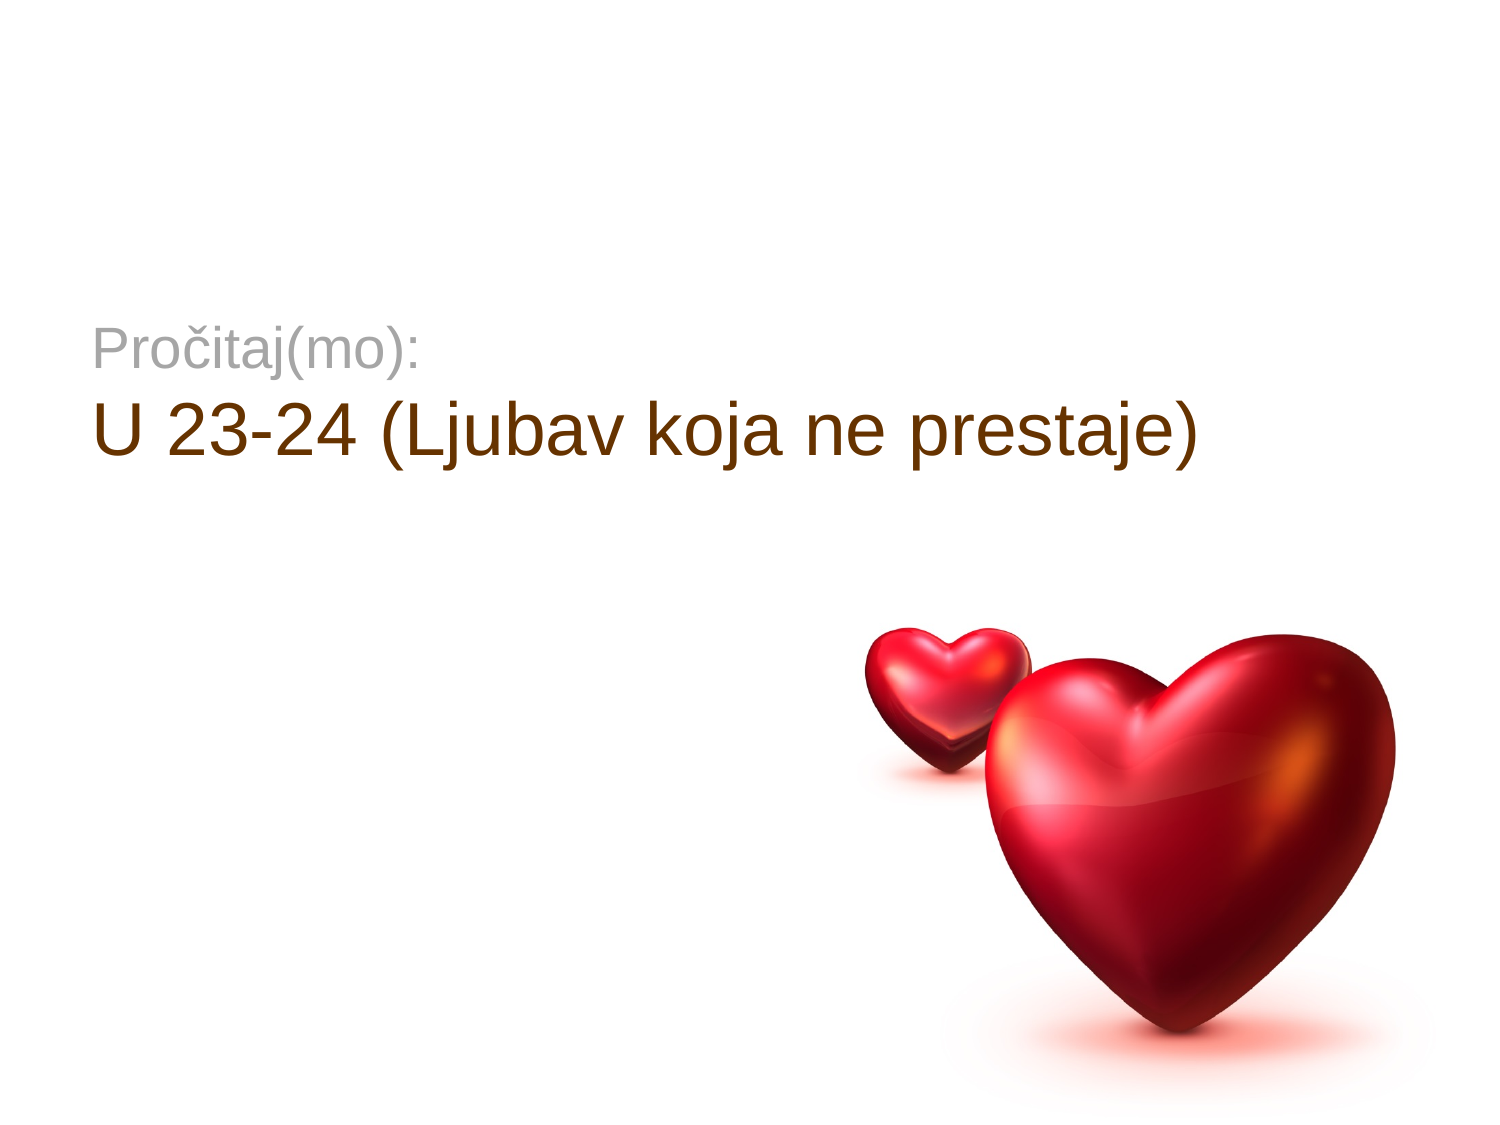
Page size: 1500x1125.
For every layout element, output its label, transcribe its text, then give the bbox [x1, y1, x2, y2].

picture [769, 557, 1500, 1125]
text_box Pročitaj(mo): U 23-24 (Ljubav koja ne prestaje) [76, 302, 1467, 478]
